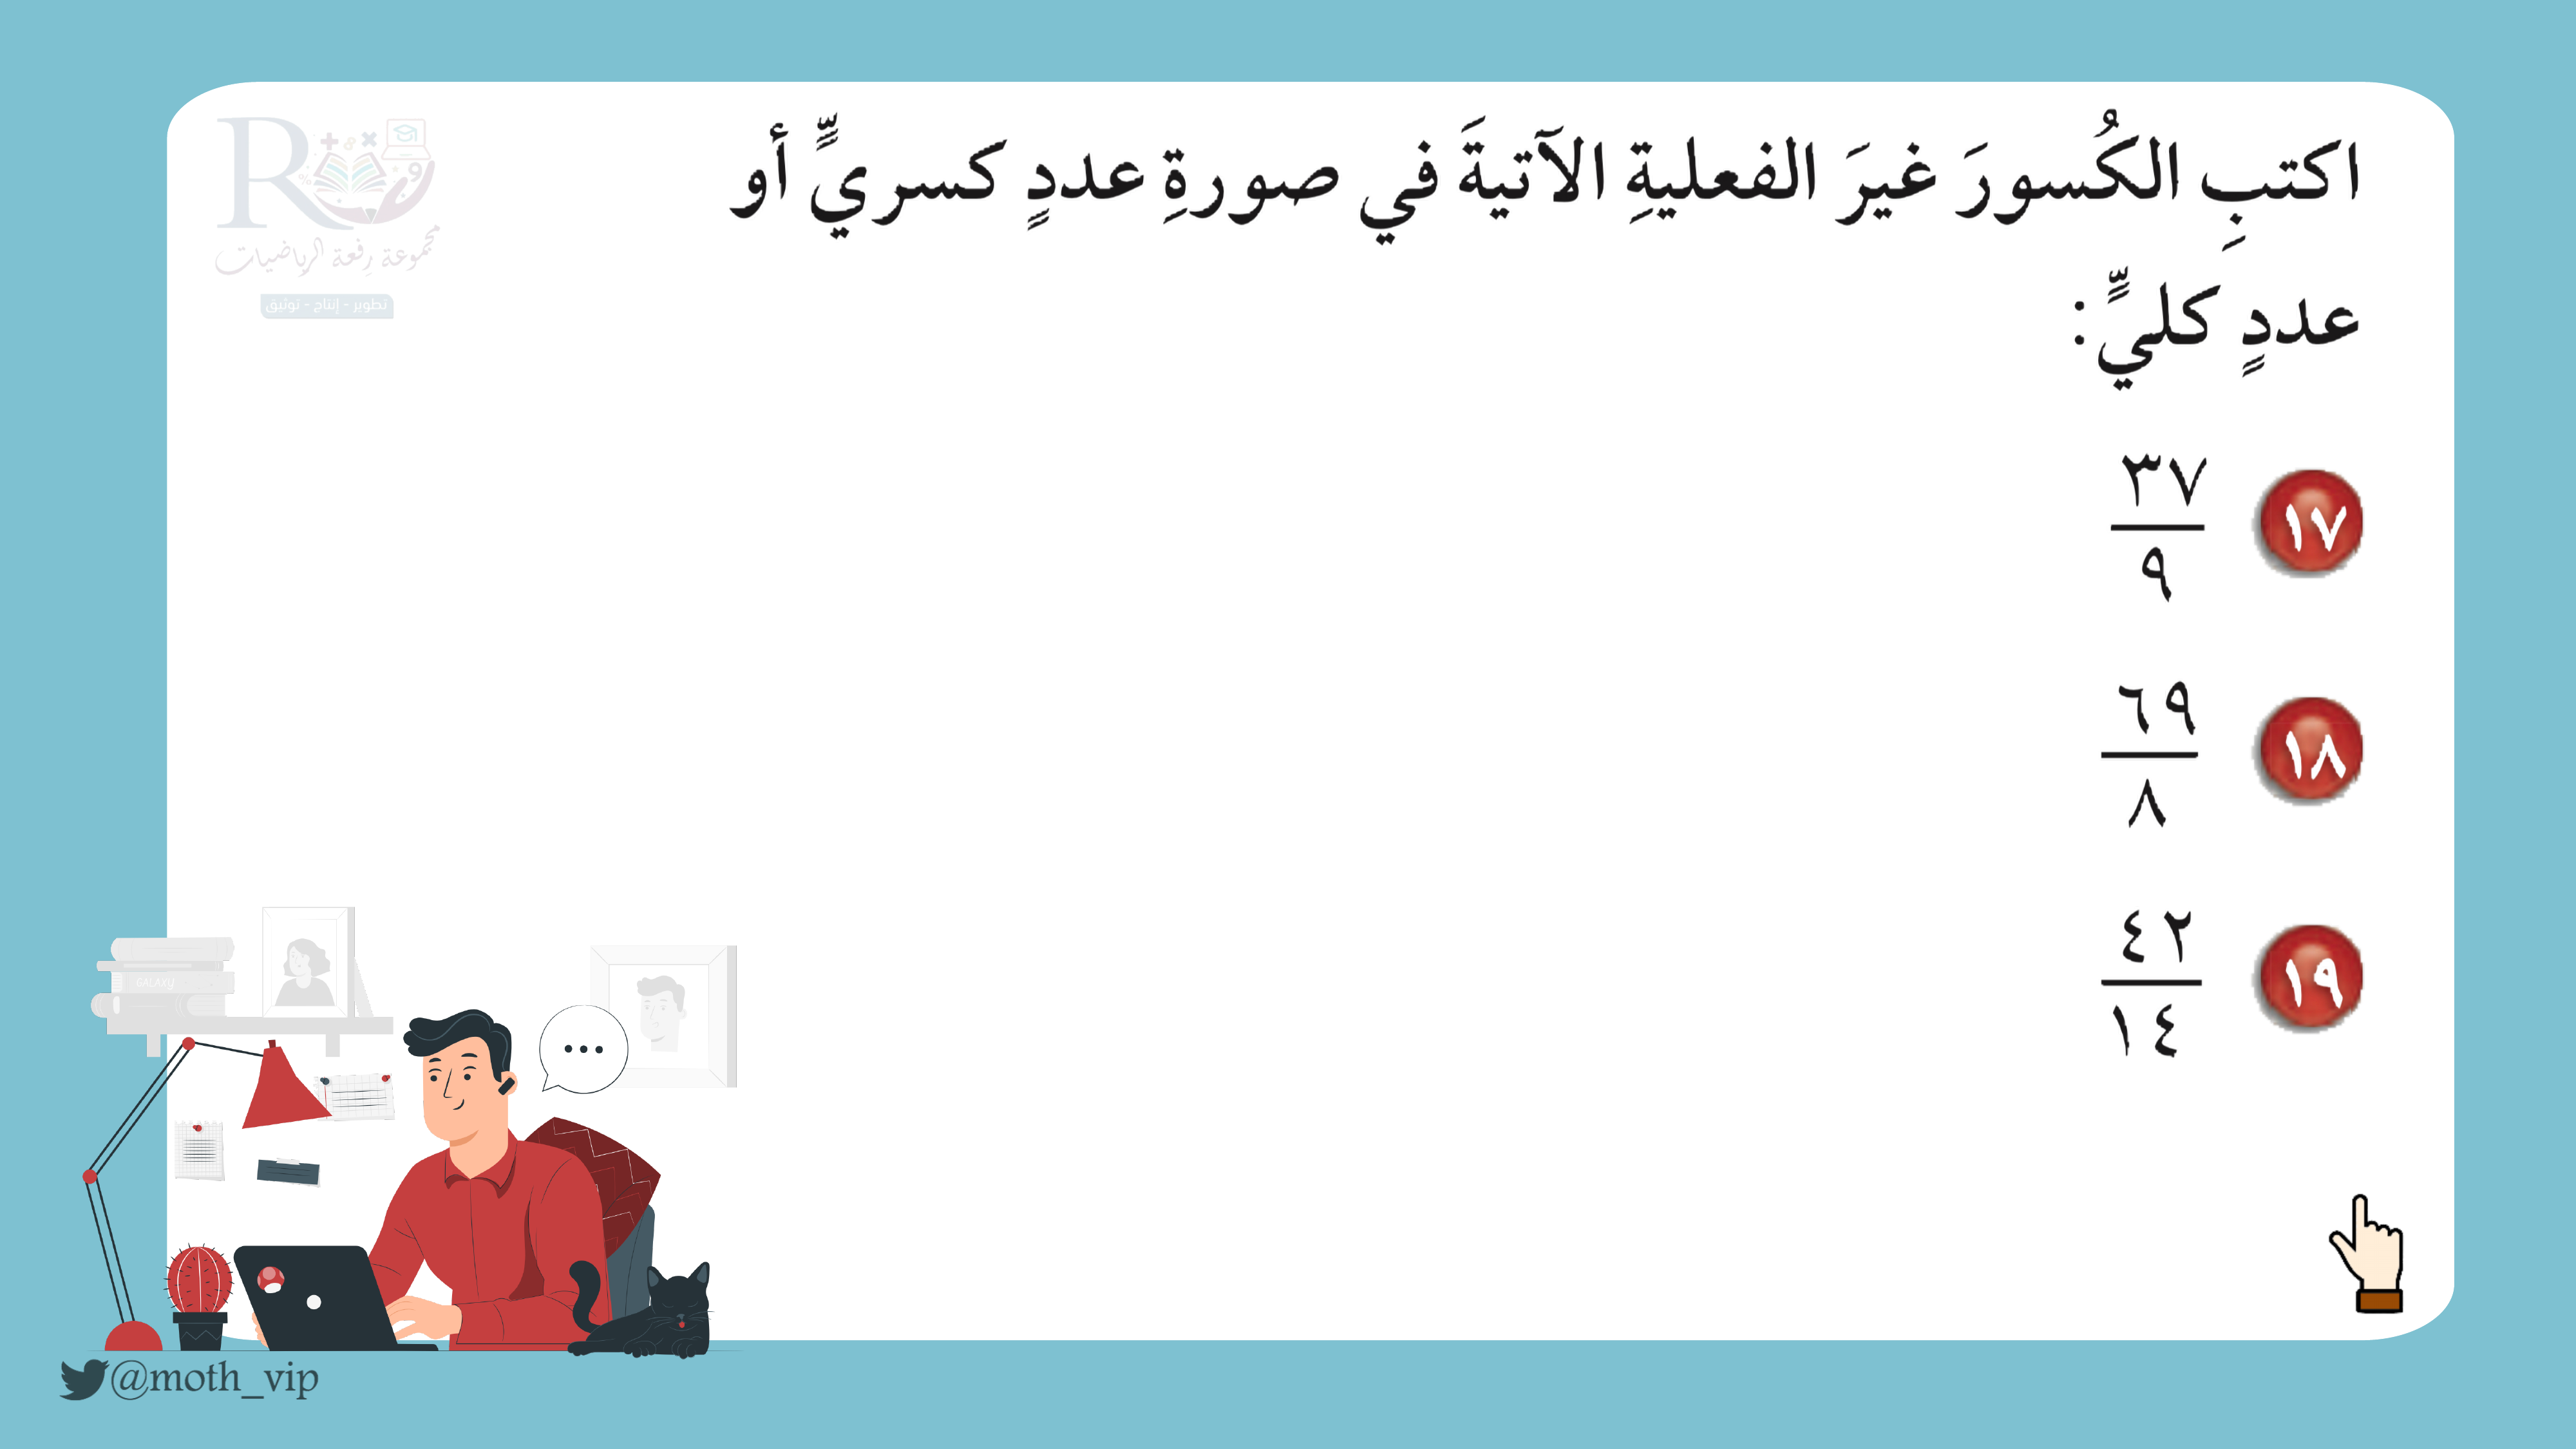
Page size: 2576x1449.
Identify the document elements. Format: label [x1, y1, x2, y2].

picture [2307, 1189, 2434, 1316]
picture [0, 99, 2414, 1372]
